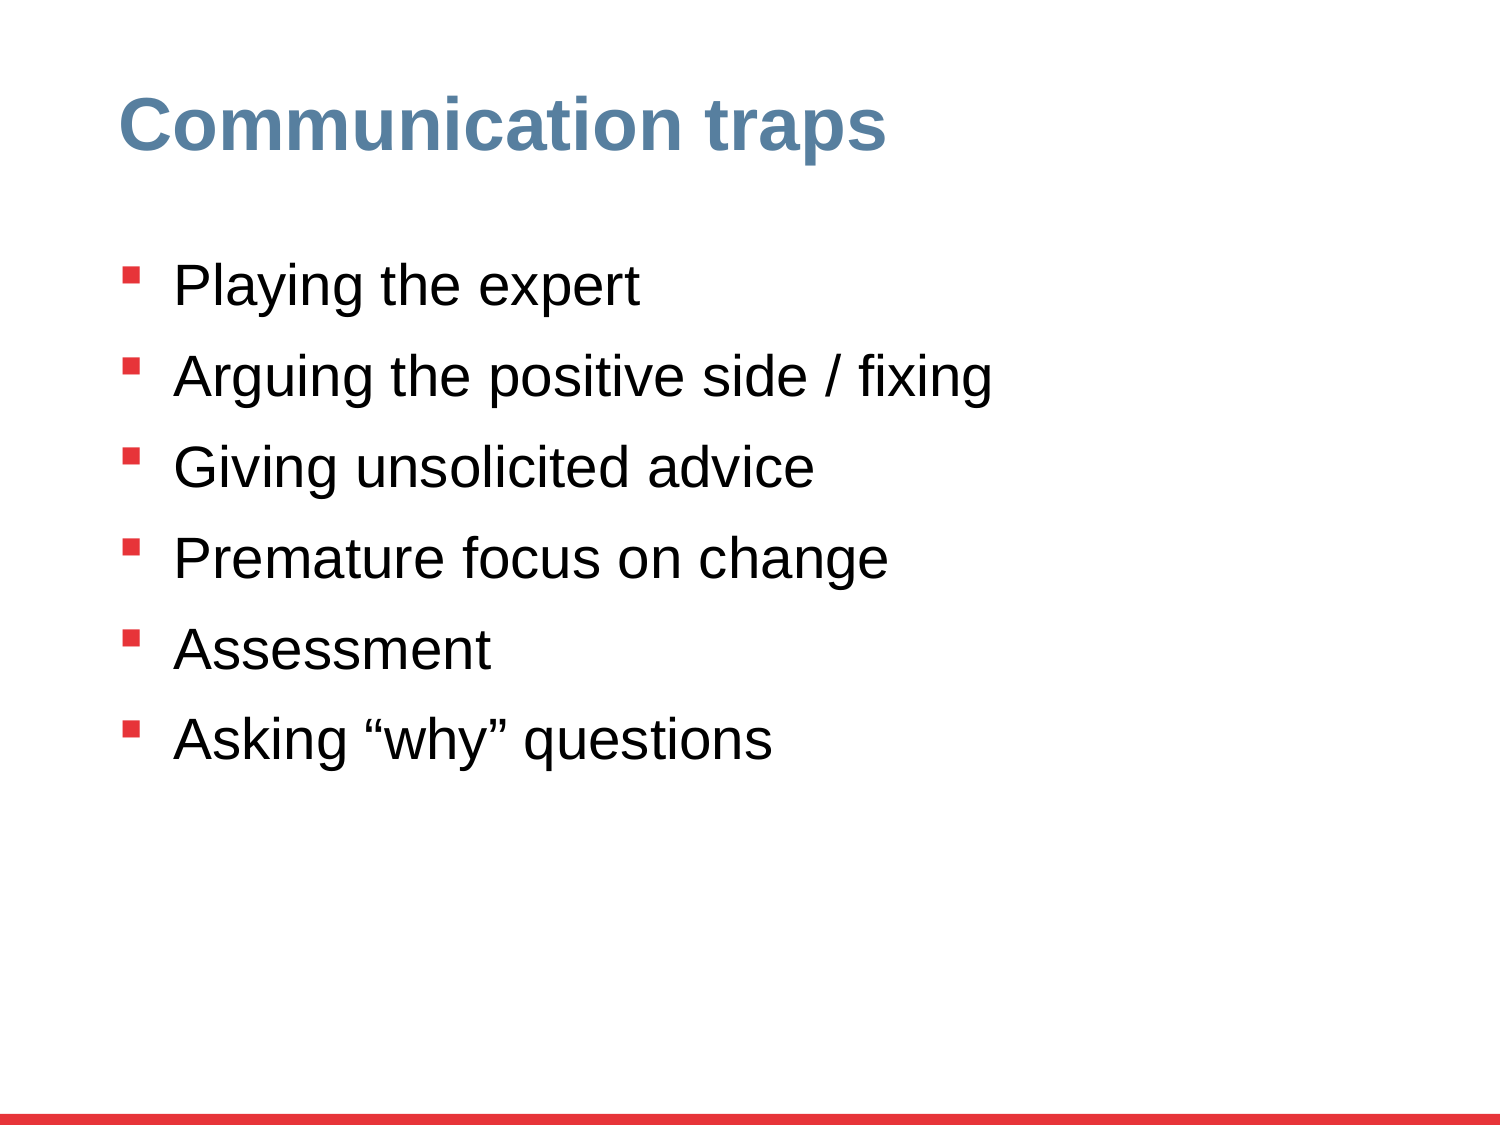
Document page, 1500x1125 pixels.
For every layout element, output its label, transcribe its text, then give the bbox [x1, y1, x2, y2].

title Communication traps [103, 43, 1397, 175]
text_box Playing the expert Arguing the positive side / fixing Giving unsolicited advice Premature focus on change Assessment Asking “why” questions [103, 240, 1397, 984]
